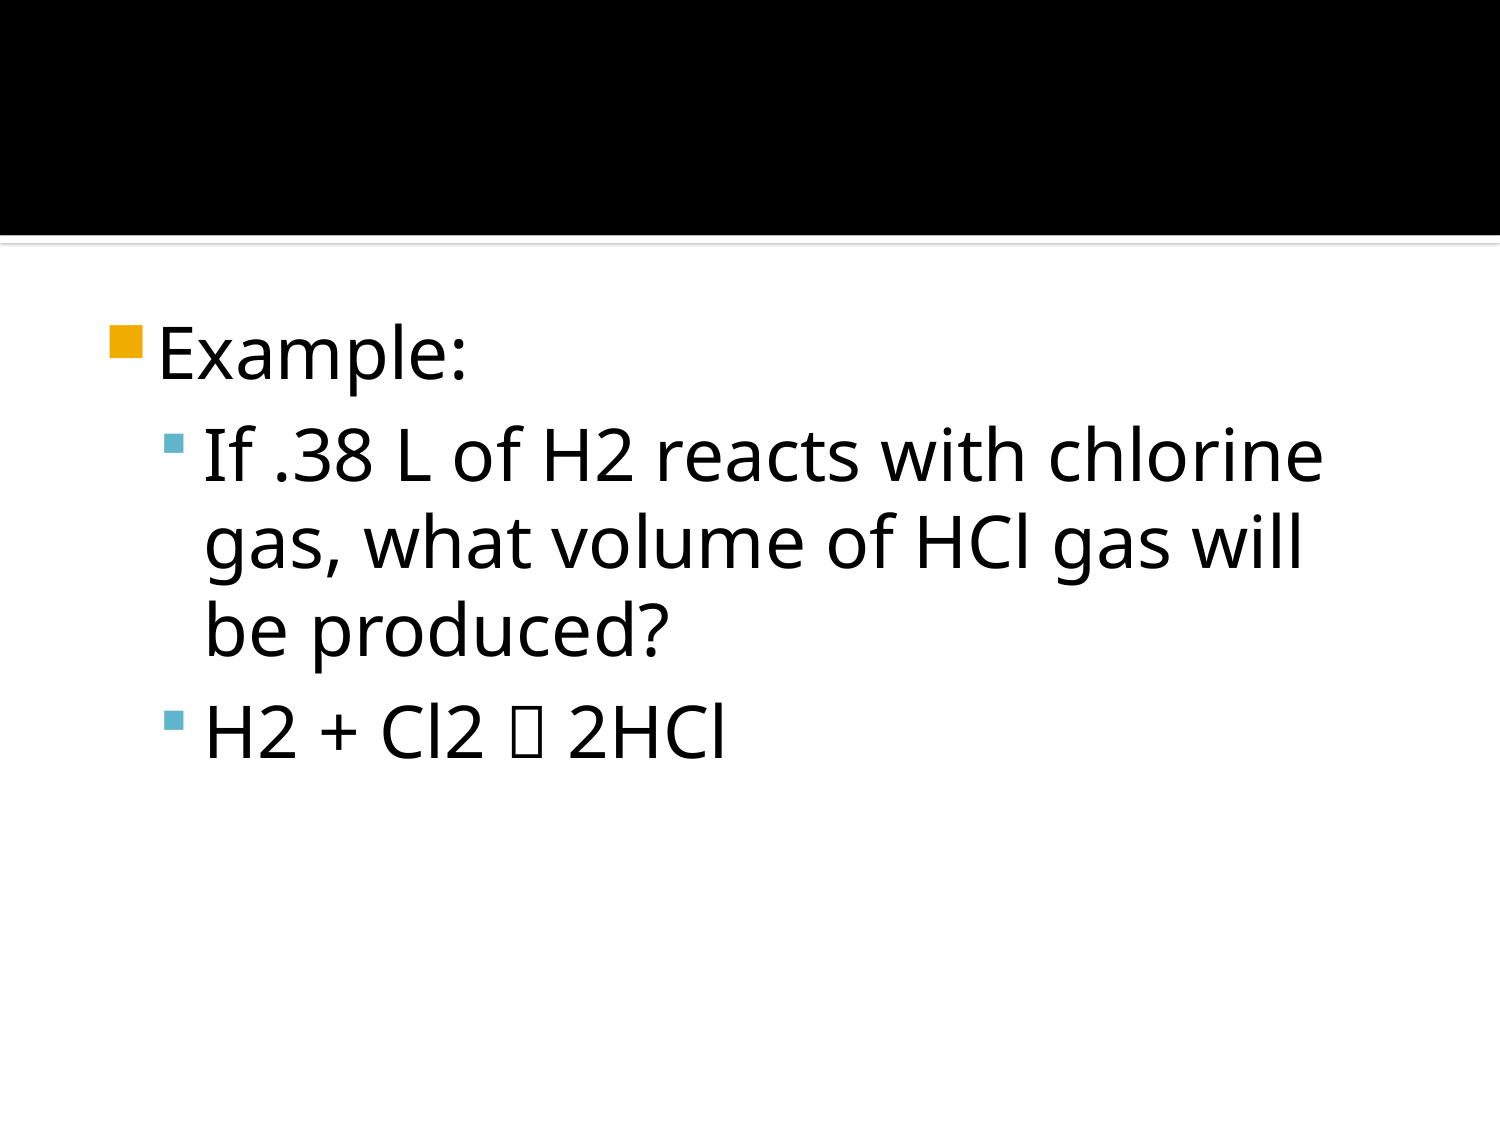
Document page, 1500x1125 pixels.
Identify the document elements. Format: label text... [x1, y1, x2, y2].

list Example: If .38 L of H2 reacts with chlorine gas, what volume of HCl gas will be produced? H2 + Cl2  2HCl [75, 291, 1425, 1050]
